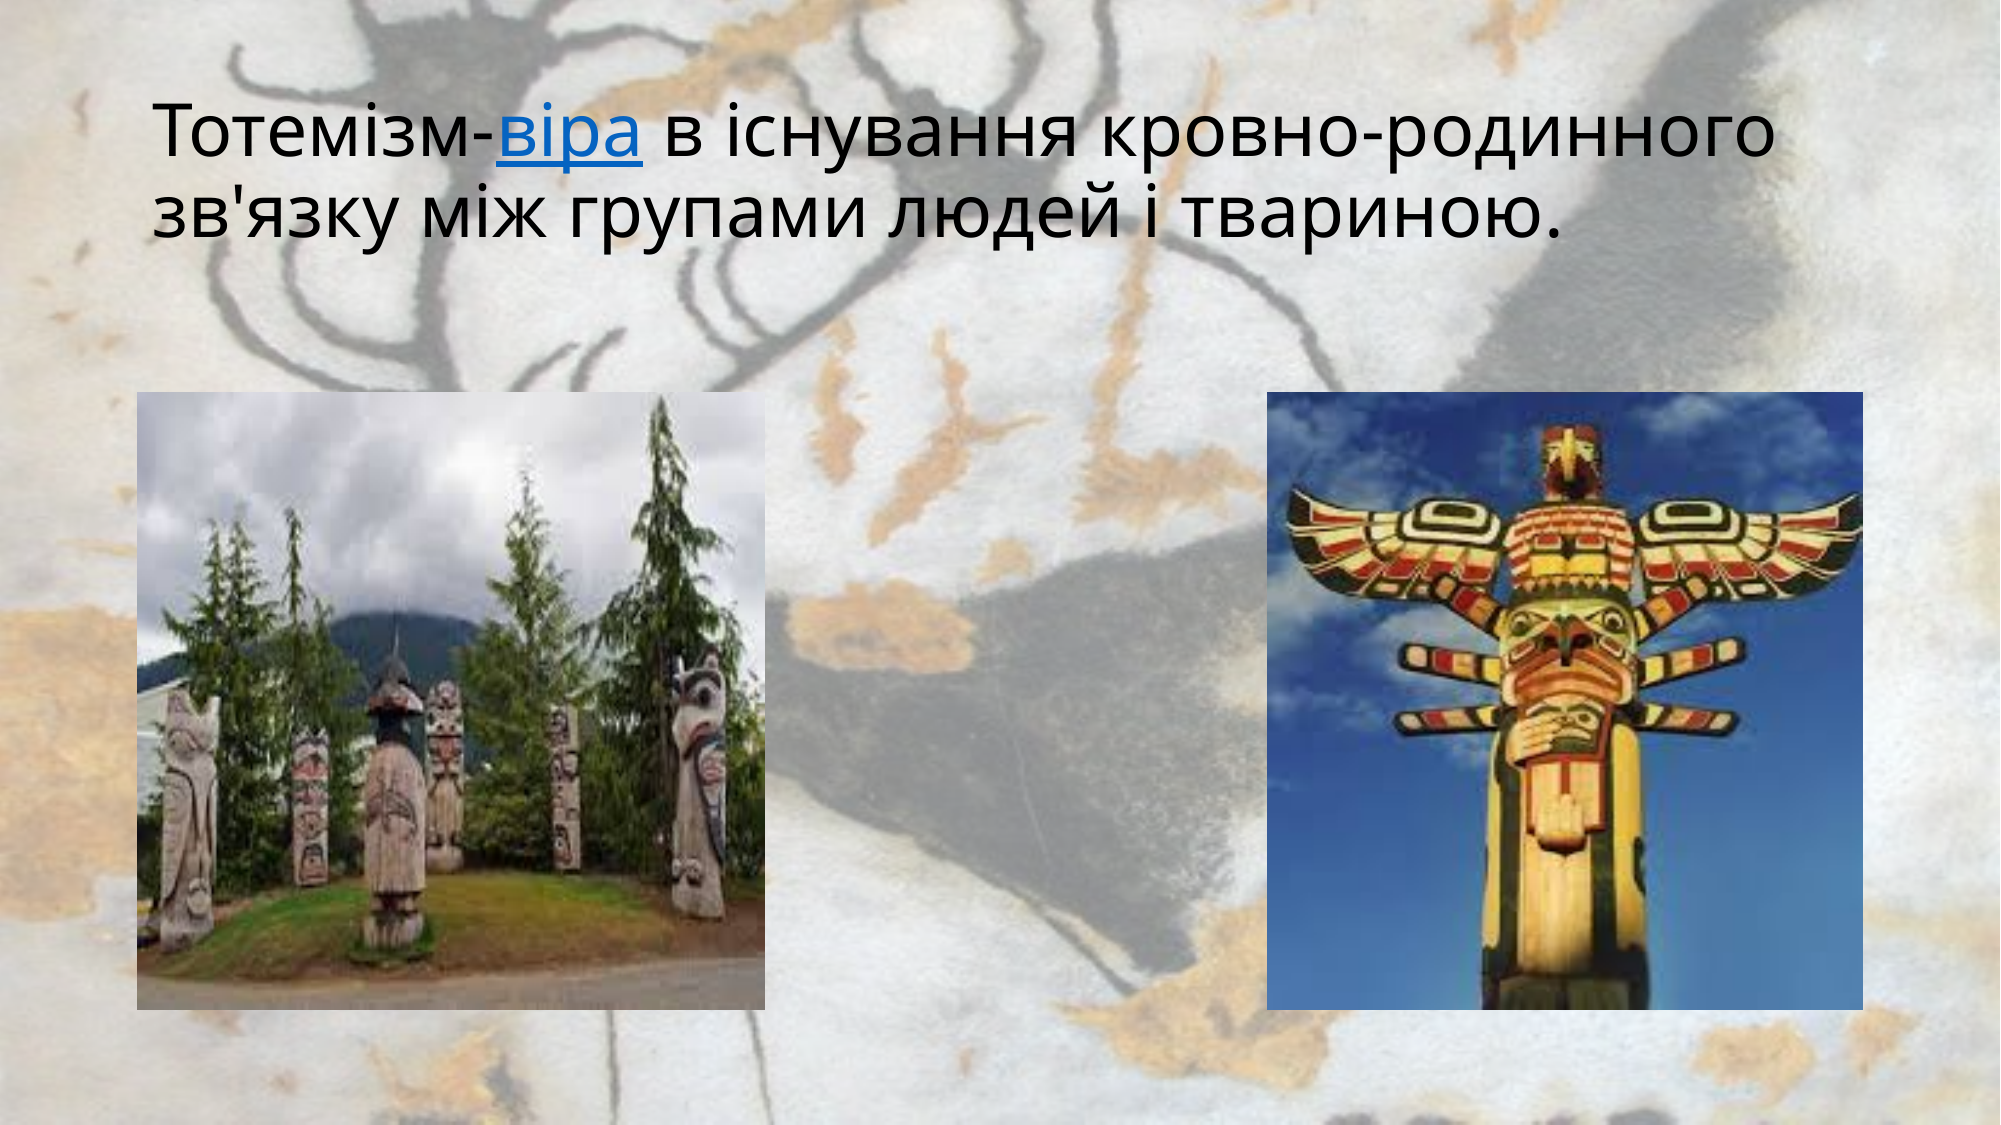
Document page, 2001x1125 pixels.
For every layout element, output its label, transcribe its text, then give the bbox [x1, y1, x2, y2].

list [1267, 392, 1863, 1010]
title Тотемізм-віра в існування кровно-родинного зв'язку між групами людей і твариною. [137, 59, 1863, 278]
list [137, 392, 765, 1010]
